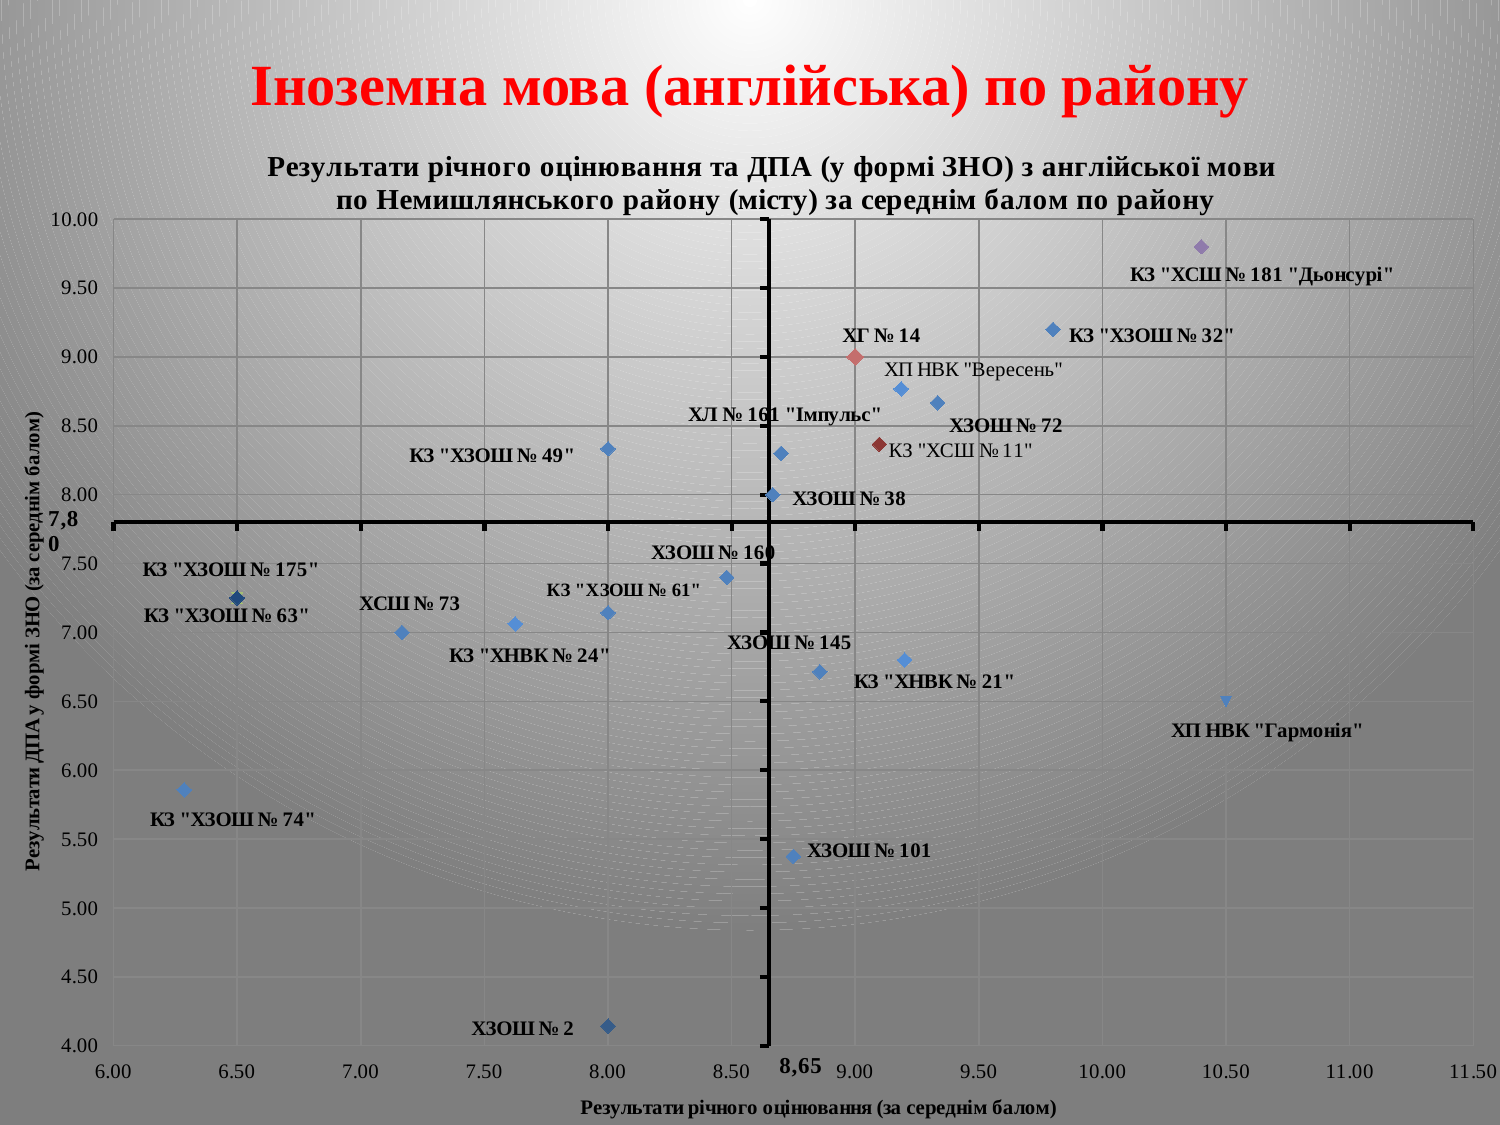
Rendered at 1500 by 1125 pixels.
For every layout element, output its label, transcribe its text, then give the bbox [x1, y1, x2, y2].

title Іноземна мова (англійська) по району [75, 35, 1425, 127]
chart [0, 128, 1500, 1125]
